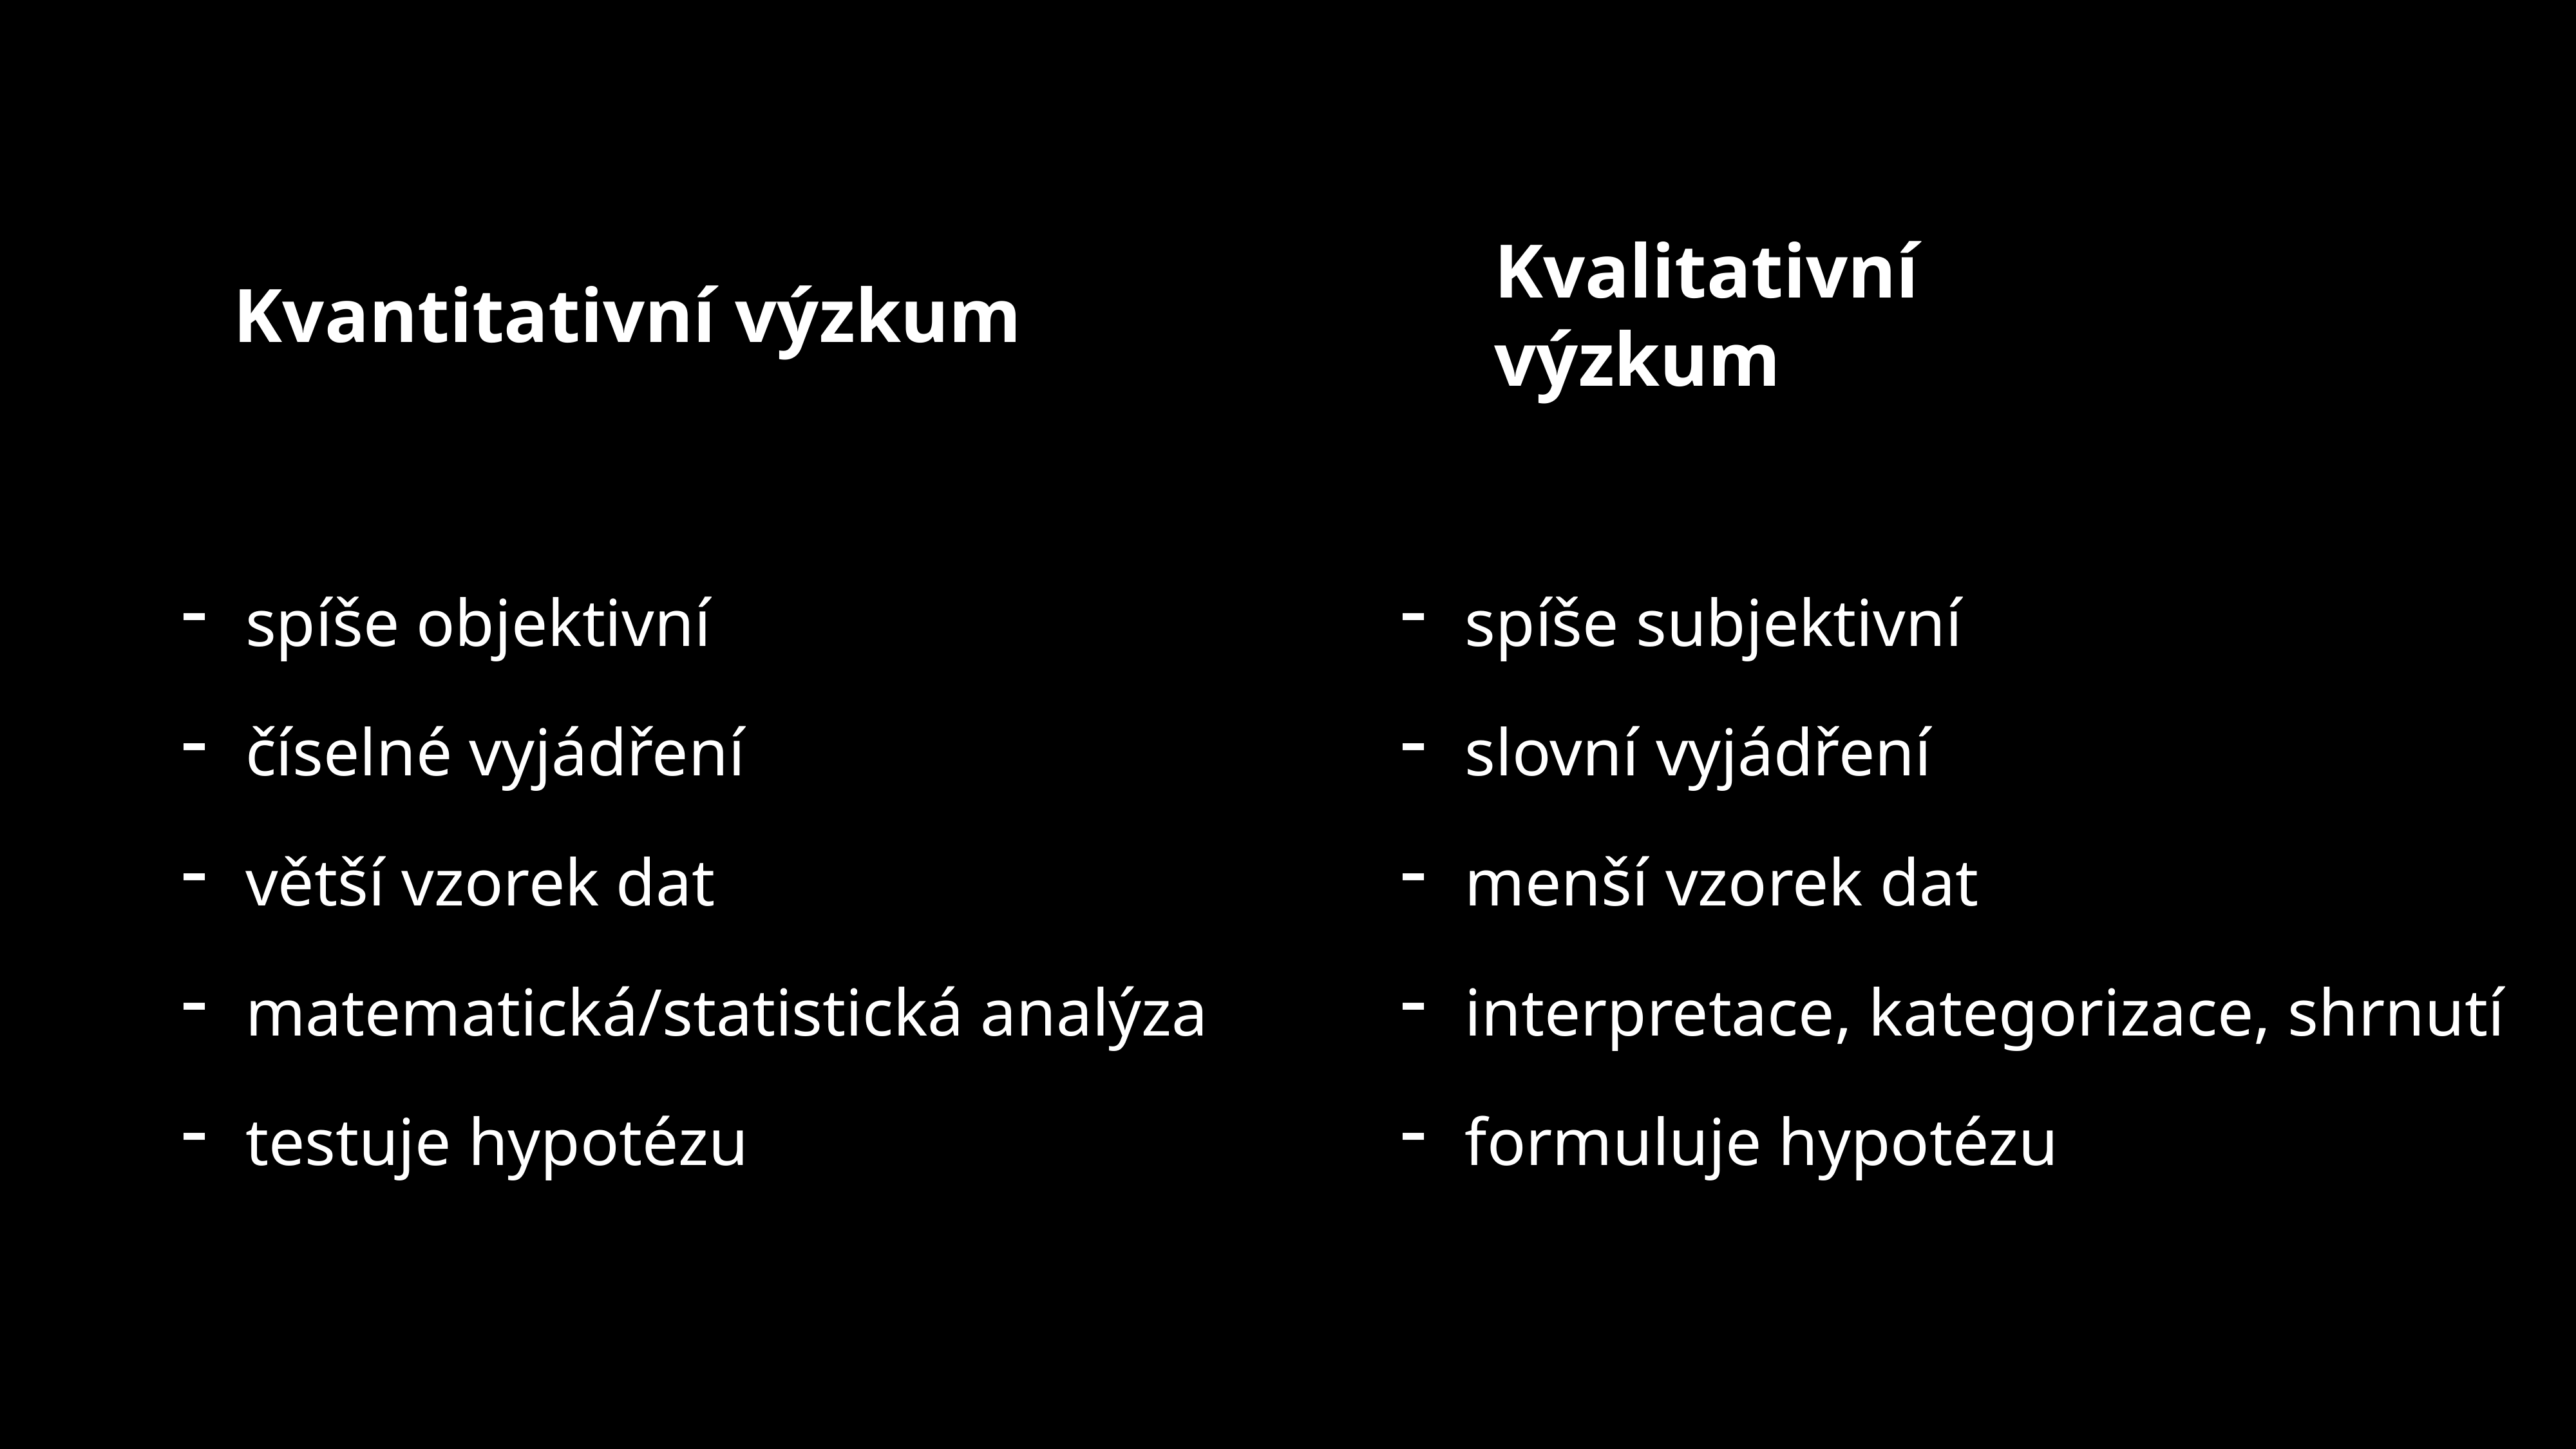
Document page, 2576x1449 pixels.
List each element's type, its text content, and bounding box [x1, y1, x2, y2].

text_box spíše subjektivní slovní vyjádření menší vzorek dat interpretace, kategorizace, shrnutí formuluje hypotézu [1395, 585, 2511, 1185]
text_box Kvantitativní výzkum [228, 263, 1028, 363]
text_box spíše objektivní číselné vyjádření větší vzorek dat matematická/statistická analýza testuje hypotézu [175, 585, 1215, 1185]
text_box Kvalitativní výzkum [1489, 218, 2202, 407]
